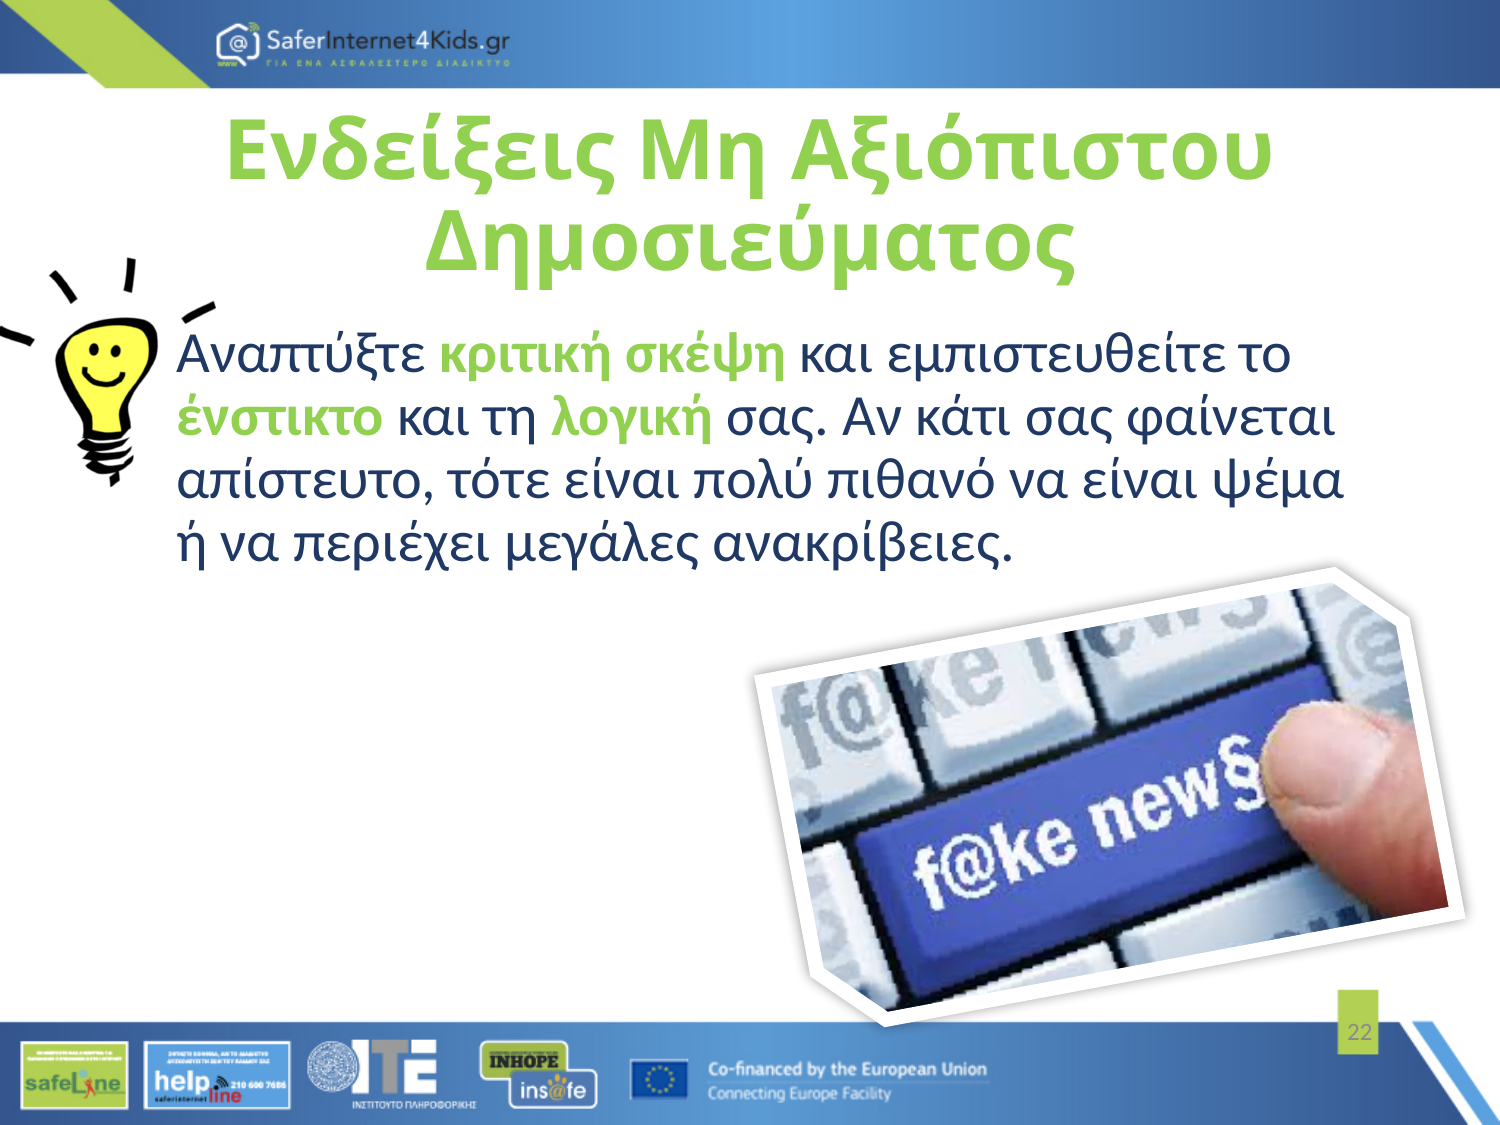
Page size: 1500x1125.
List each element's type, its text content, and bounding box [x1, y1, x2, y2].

picture [0, 0, 1500, 1125]
list Αναπτύξτε κριτική σκέψη και εμπιστευθείτε το ένστικτο και τη λογική σας. Αν κάτι σας φαίνεται απίστευτο, τότε είναι πολύ πιθανό να είναι ψέμα ή να περιέχει μεγάλες ανακρίβειες. [161, 315, 1397, 648]
title Ενδείξεις Μη Αξιόπιστου Δημοσιεύματος [103, 95, 1397, 301]
slide_number 22 [1050, 1000, 1388, 1061]
